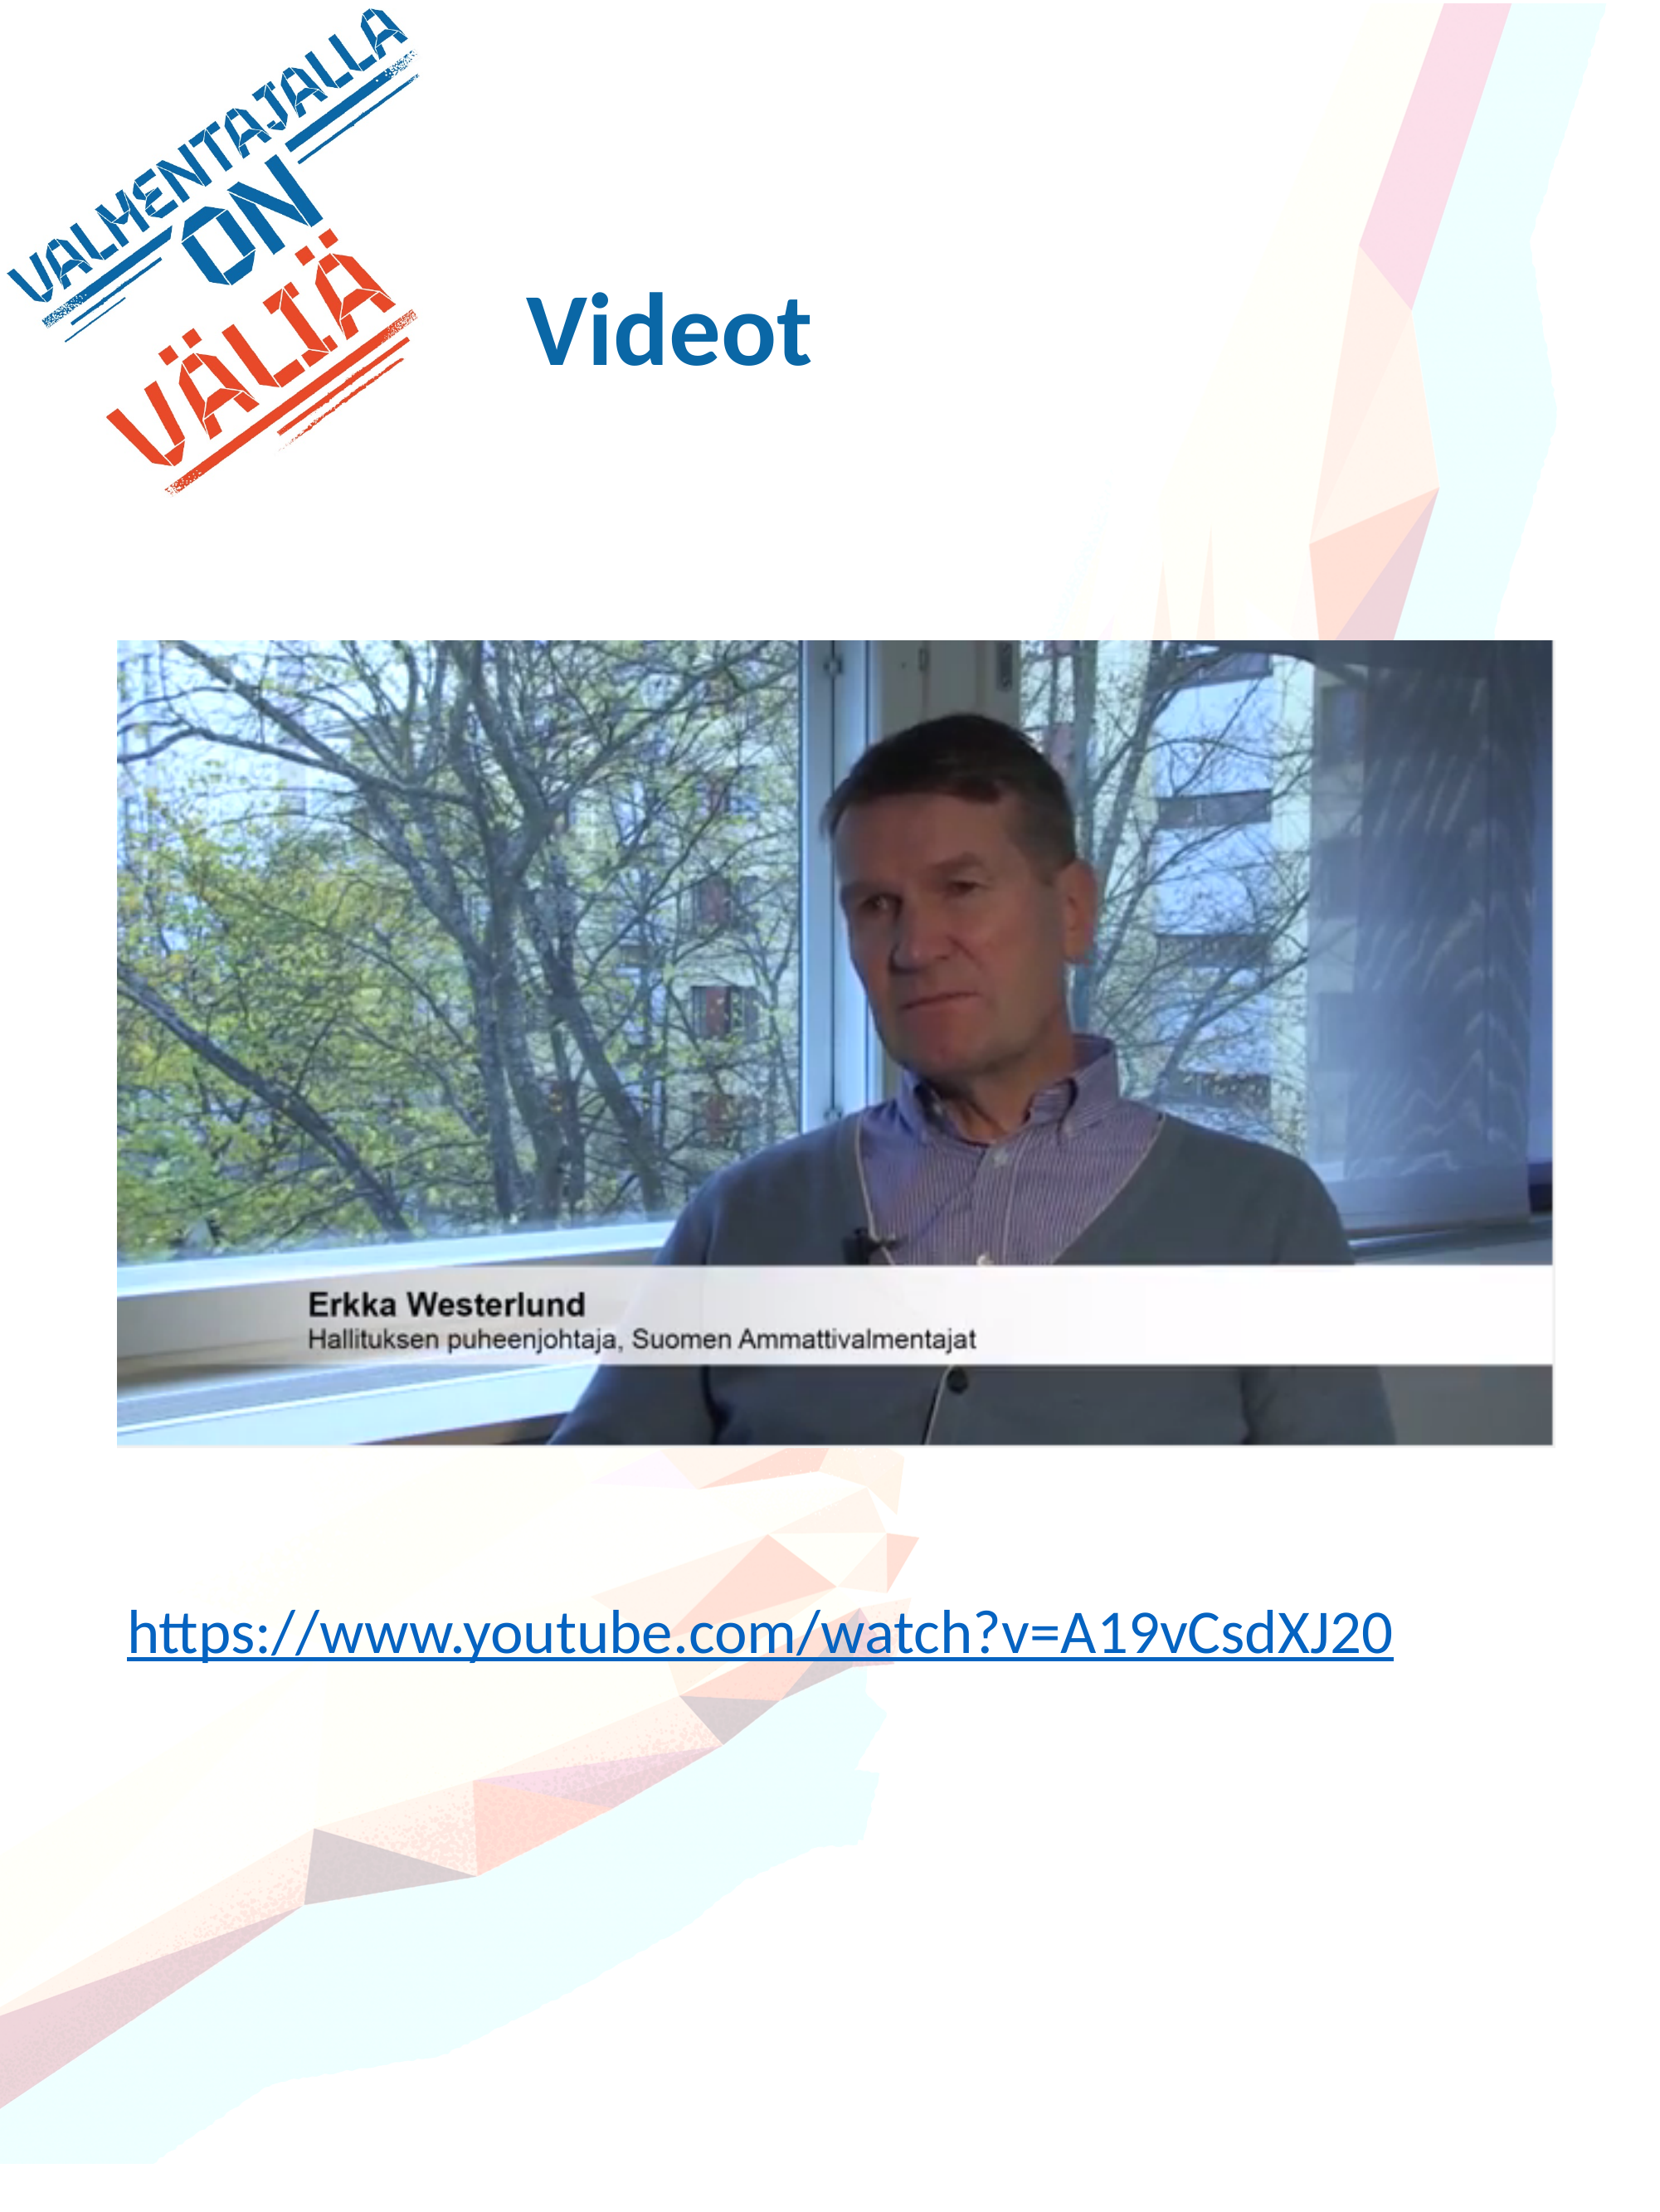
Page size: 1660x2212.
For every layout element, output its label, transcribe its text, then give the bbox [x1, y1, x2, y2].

text_box https://www.youtube.com/watch?v=A19vCsdXJ20 [114, 1585, 1531, 1672]
picture [0, 3, 1660, 2164]
title Videot [514, 117, 1431, 546]
